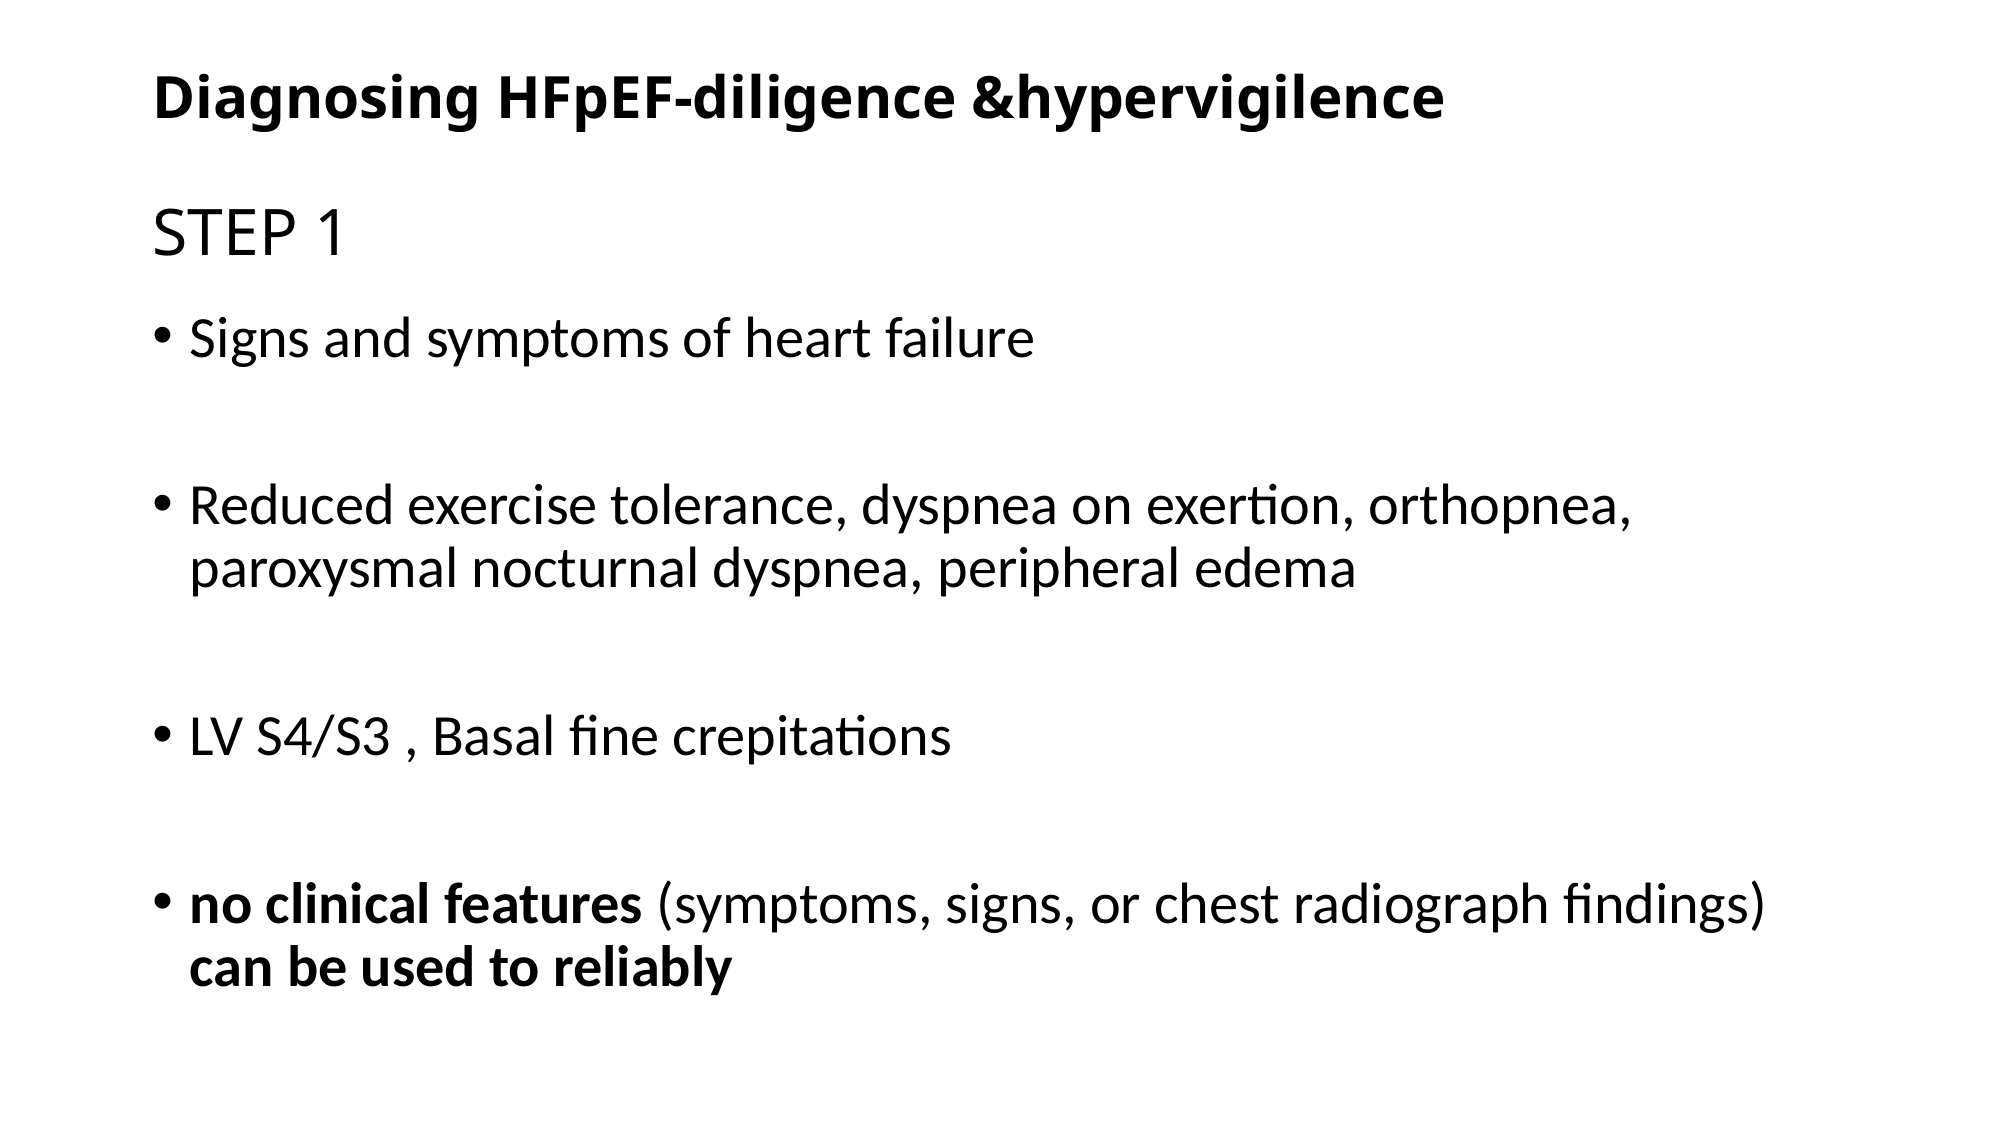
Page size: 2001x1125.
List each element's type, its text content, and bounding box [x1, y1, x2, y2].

title Diagnosing HFpEF-diligence &hypervigilence STEP 1 [137, 59, 1863, 278]
list Signs and symptoms of heart failure Reduced exercise tolerance, dyspnea on exertion, orthopnea, paroxysmal nocturnal dyspnea, peripheral edema LV S4/S3 , Basal fine crepitations no clinical features (symptoms, signs, or chest radiograph findings) can be used to reliably [137, 299, 1863, 1014]
